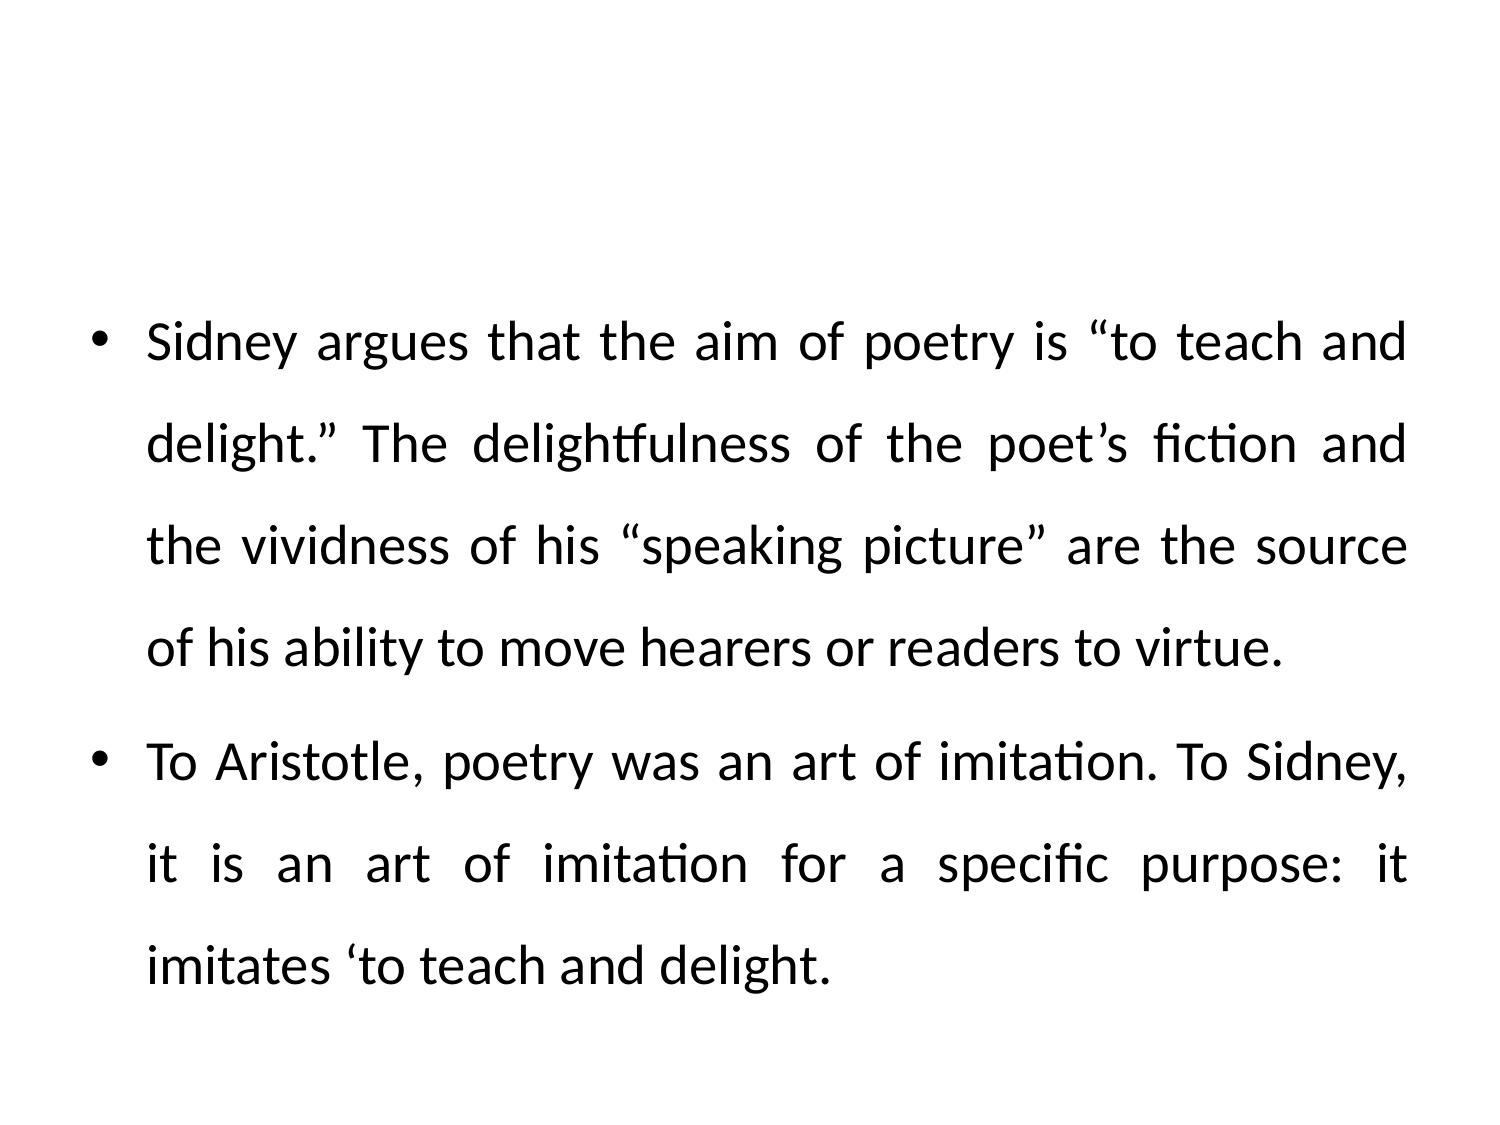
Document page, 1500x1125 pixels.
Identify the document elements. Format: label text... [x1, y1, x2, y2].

list Sidney argues that the aim of poetry is “to teach and delight.” The delightfulness of the poet’s fiction and the vividness of his “speaking picture” are the source of his ability to move hearers or readers to virtue. To Aristotle, poetry was an art of imitation. To Sidney, it is an art of imitation for a specific purpose: it imitates ‘to teach and delight. [75, 262, 1425, 1005]
